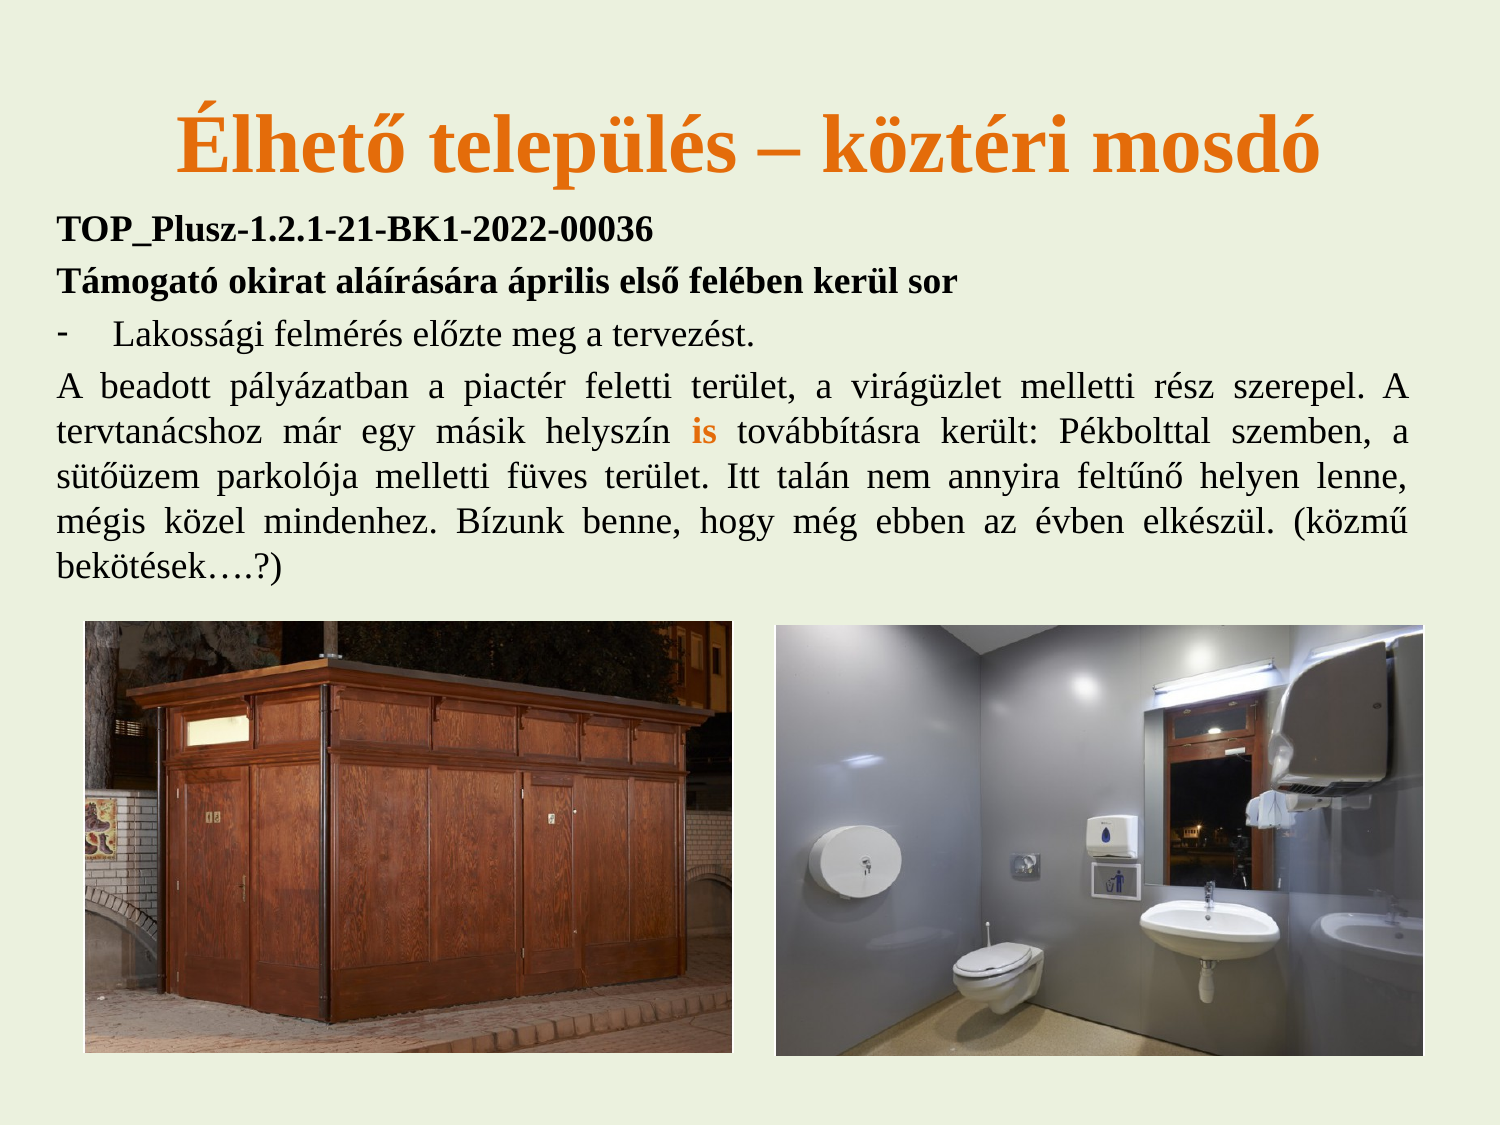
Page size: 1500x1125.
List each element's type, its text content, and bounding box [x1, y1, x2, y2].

picture [82, 621, 734, 1053]
picture [774, 624, 1426, 1056]
title Élhető település – köztéri mosdó [75, 45, 1425, 196]
list TOP_Plusz-1.2.1-21-BK1-2022-00036 Támogató okirat aláírására április első felében kerül sor Lakossági felmérés előzte meg a tervezést. A beadott pályázatban a piactér feletti terület, a virágüzlet melletti rész szerepel. A tervtanácshoz már egy másik helyszín is továbbításra került: Pékbolttal szemben, a sütőüzem parkolója melletti füves terület. Itt talán nem annyira feltűnő helyen lenne, mégis közel mindenhez. Bízunk benne, hogy még ebben az évben elkészül. (közmű bekötések….?) [41, 196, 1425, 1005]
